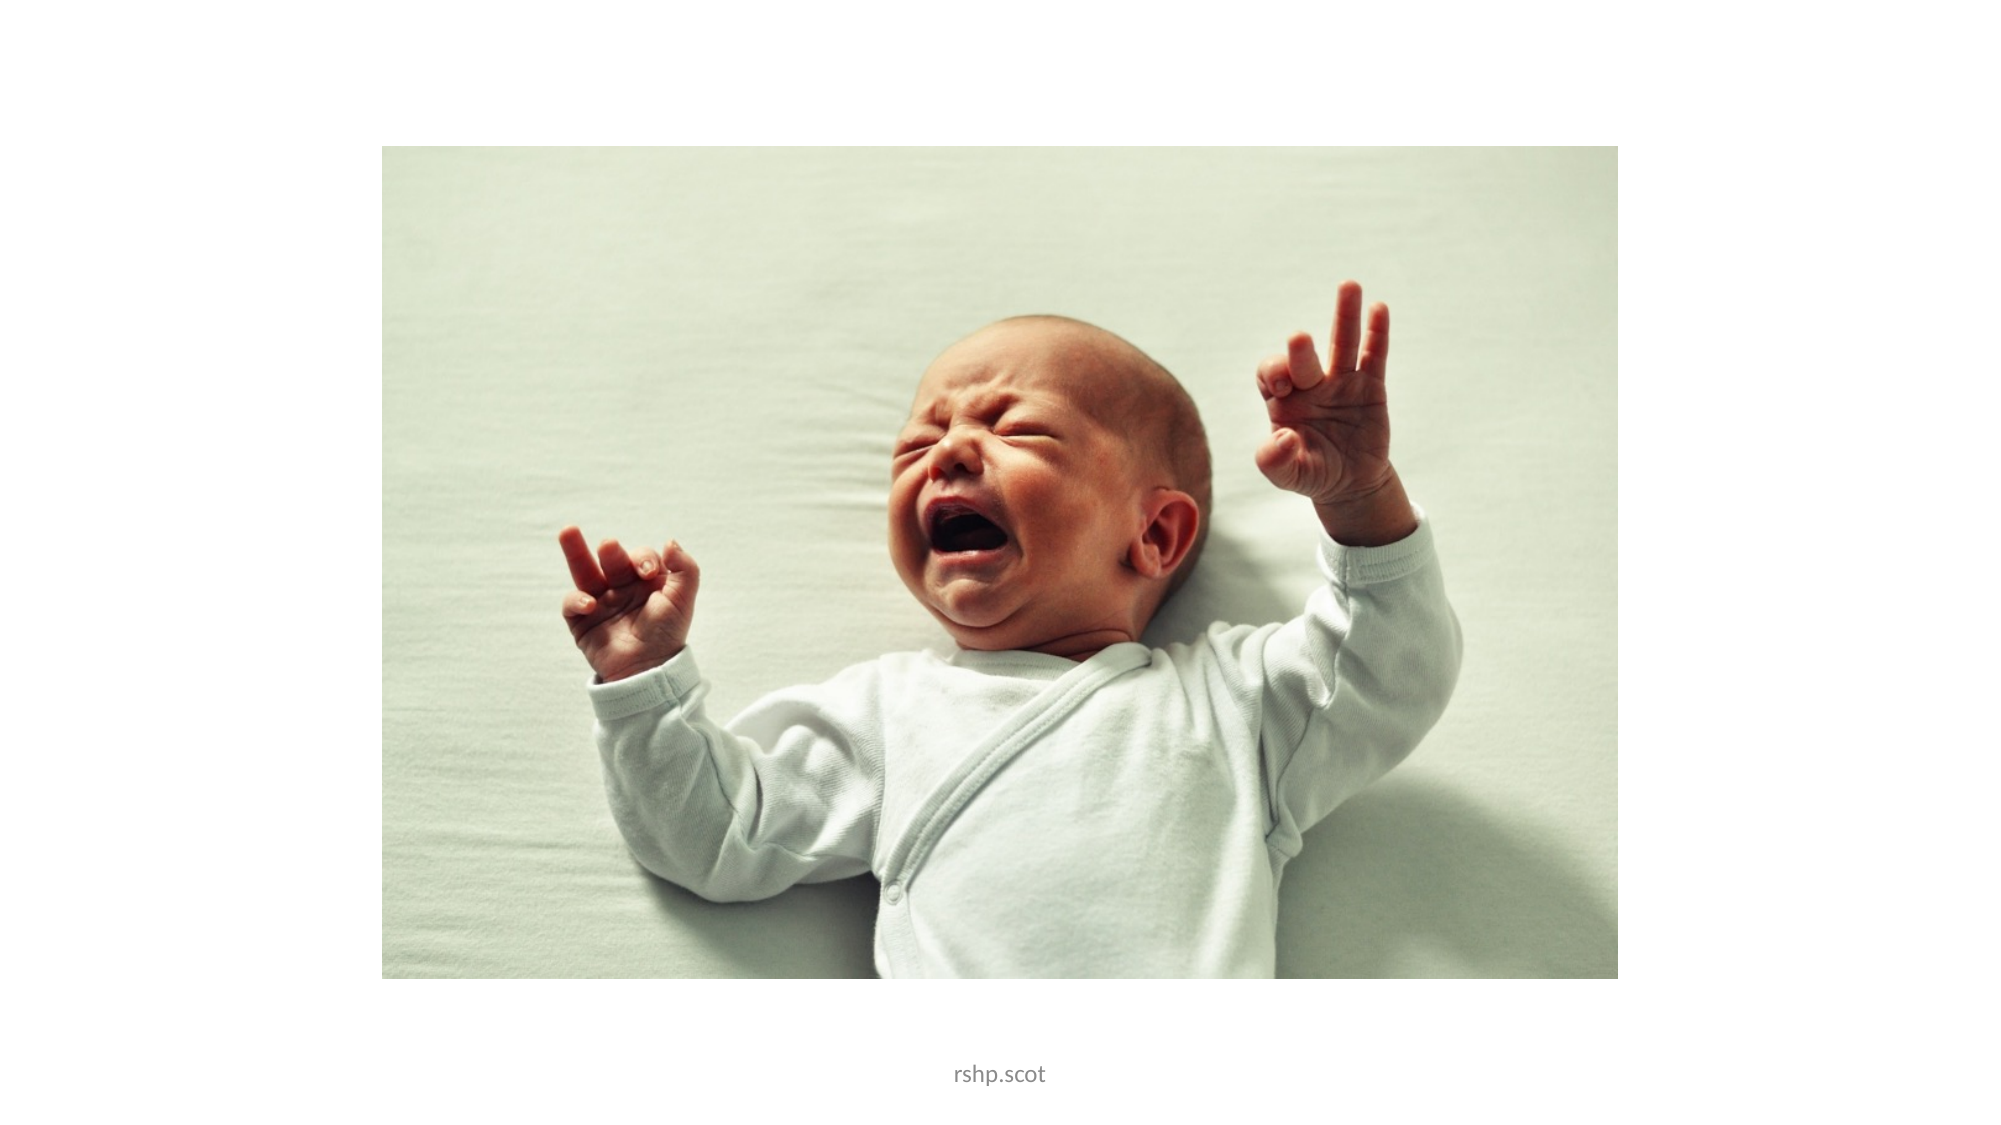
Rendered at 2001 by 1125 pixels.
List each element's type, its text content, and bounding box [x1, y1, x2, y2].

picture [382, 146, 1618, 979]
footer rshp.scot [662, 1042, 1338, 1103]
